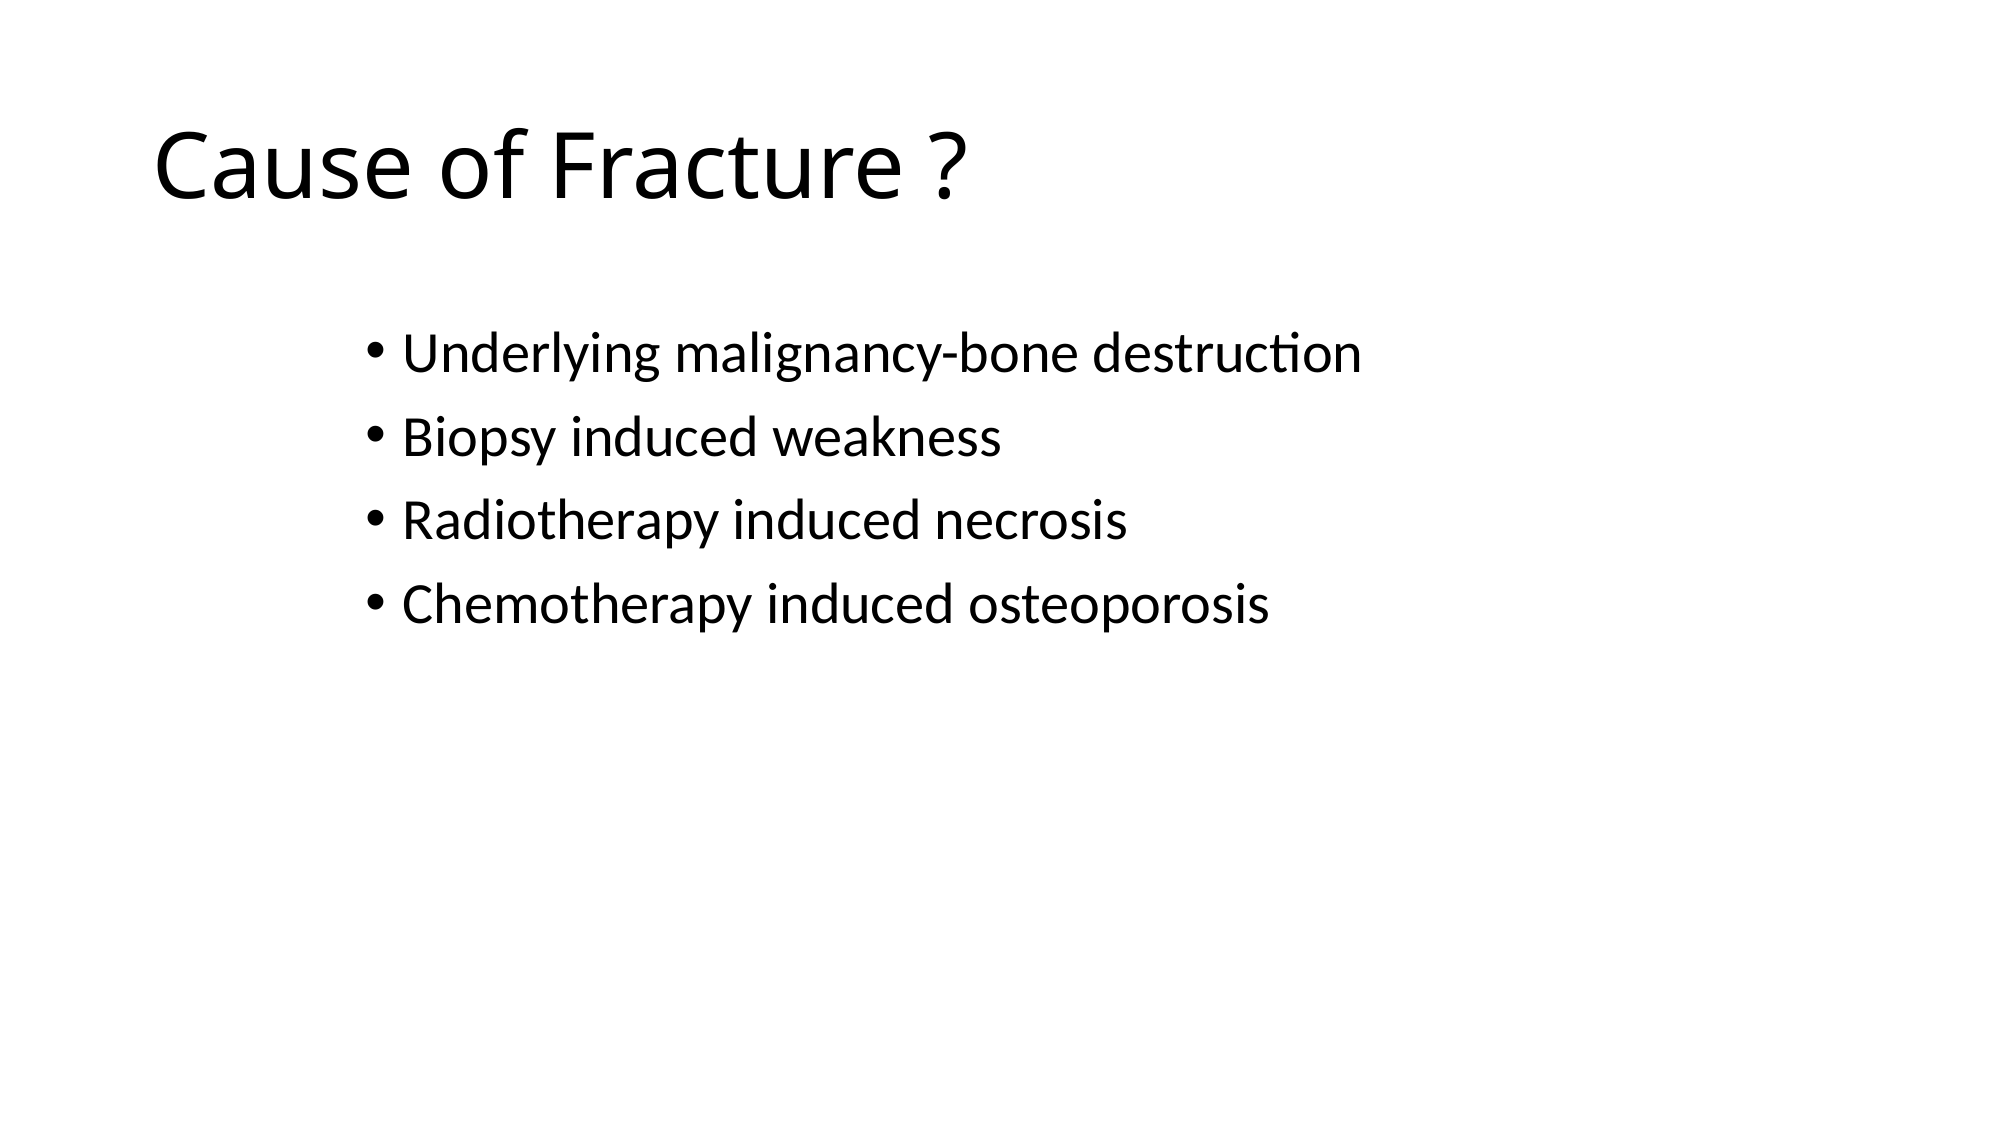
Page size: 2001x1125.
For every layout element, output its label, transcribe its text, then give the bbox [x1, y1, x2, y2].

list Underlying malignancy-bone destruction Biopsy induced weakness Radiotherapy induced necrosis Chemotherapy induced osteoporosis [350, 314, 1701, 1057]
title Cause of Fracture ? [137, 59, 1863, 278]
